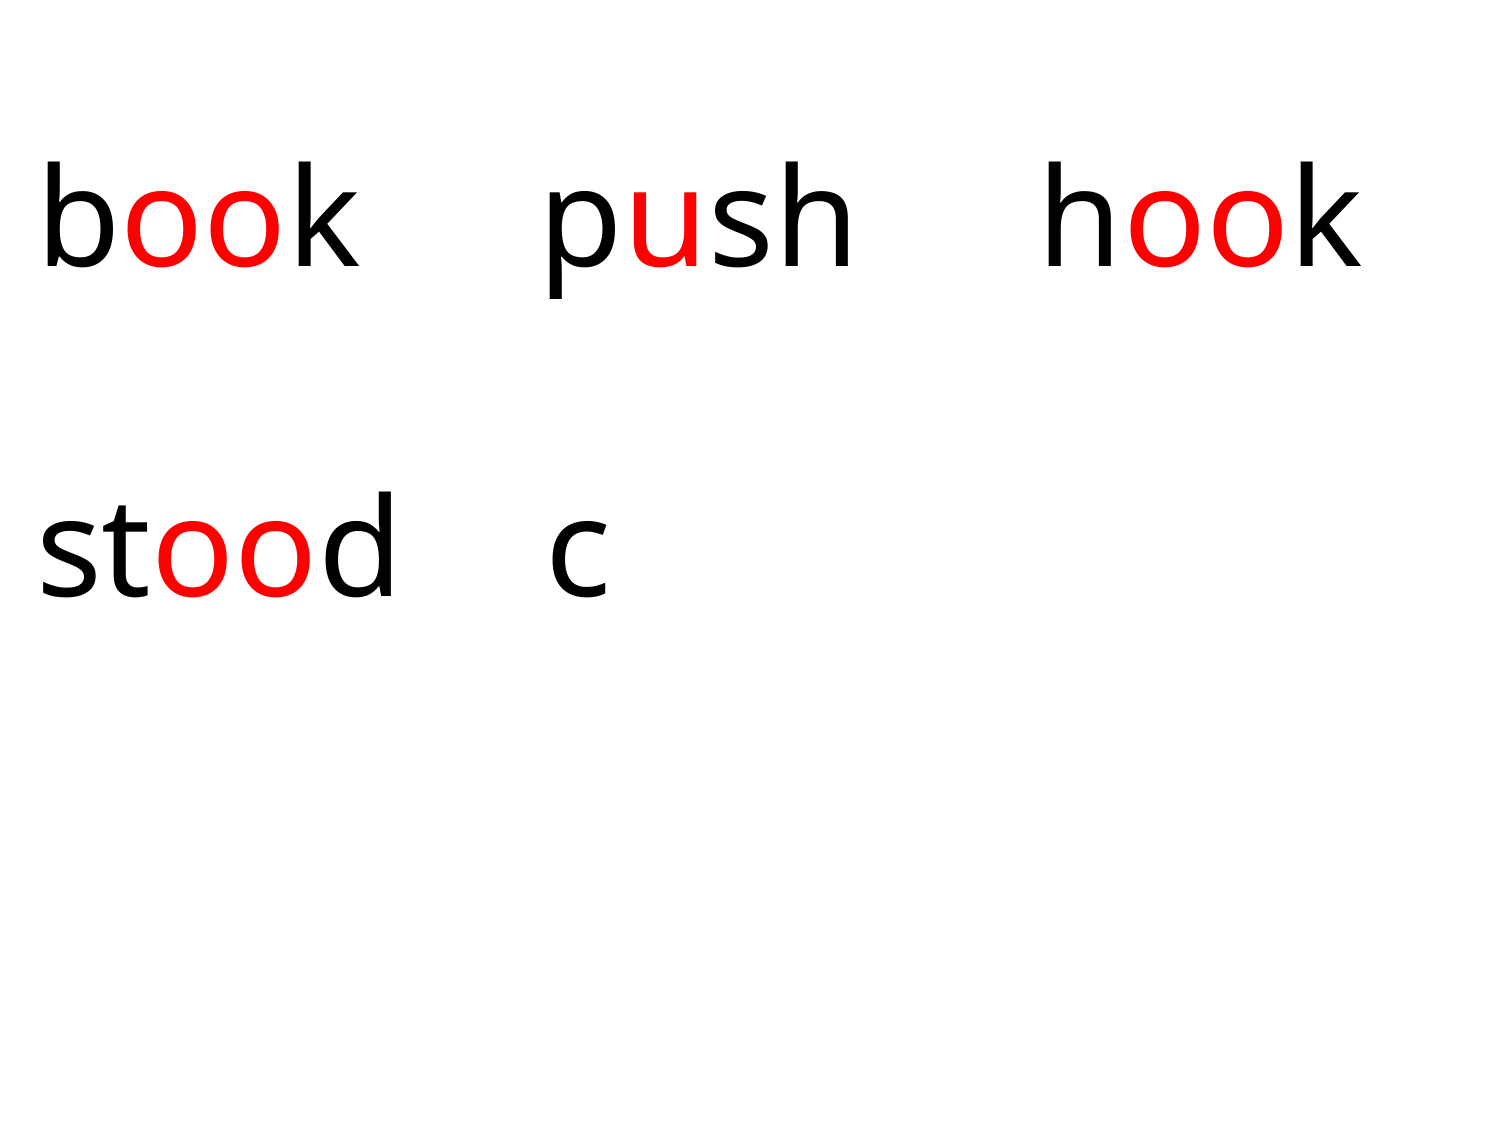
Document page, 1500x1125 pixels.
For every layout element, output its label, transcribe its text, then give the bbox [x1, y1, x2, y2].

text_box book push hook stood c [21, 121, 1486, 631]
